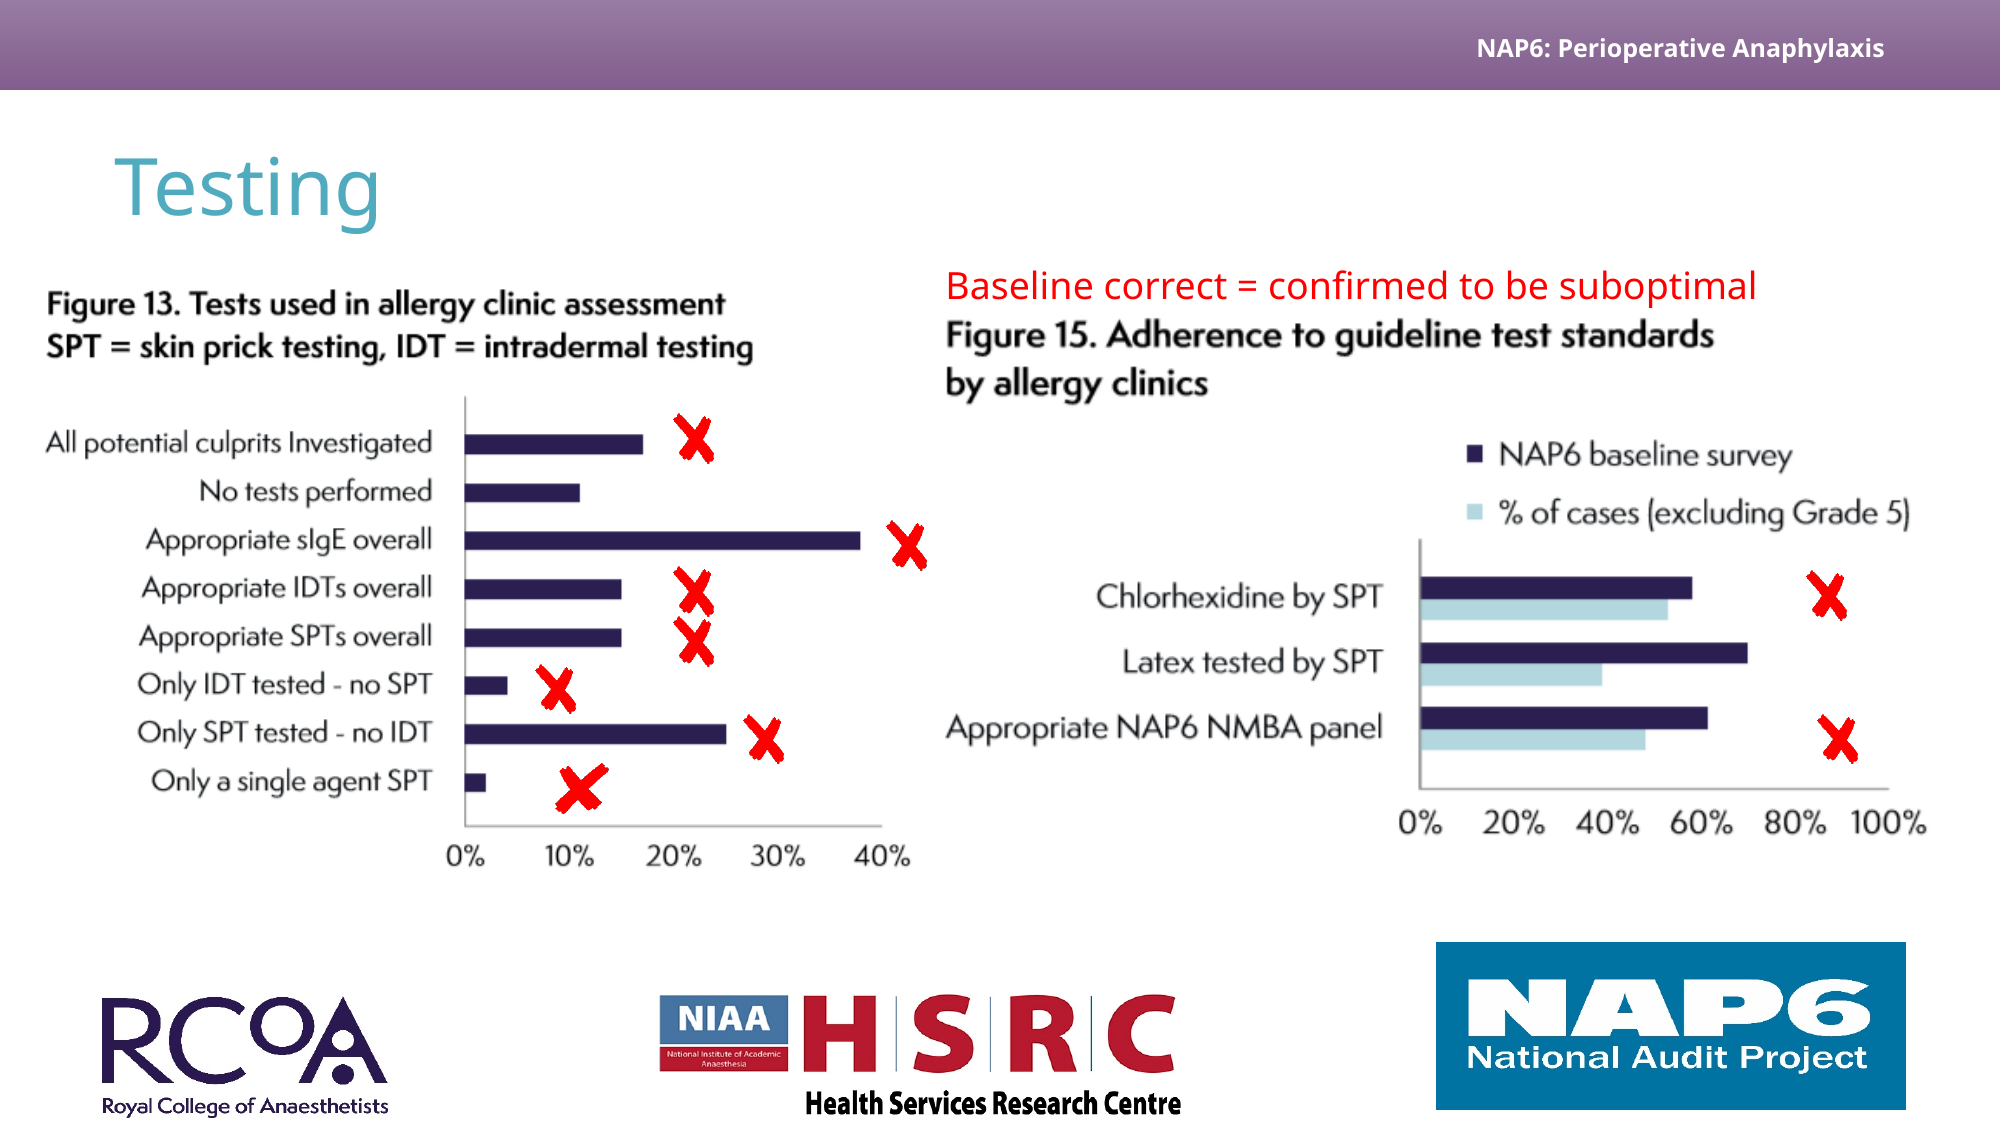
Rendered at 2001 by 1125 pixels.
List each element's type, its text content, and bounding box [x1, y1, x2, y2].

picture [1715, 1047, 1727, 1068]
picture [1542, 1052, 1563, 1068]
picture [1567, 1052, 1585, 1068]
picture [1496, 1052, 1514, 1068]
picture [1518, 1047, 1530, 1068]
title Testing [99, 89, 1900, 278]
picture [1780, 1052, 1799, 1068]
picture [1469, 1046, 1491, 1068]
picture [1741, 1046, 1763, 1068]
picture [659, 988, 1181, 1122]
picture [1707, 1046, 1711, 1068]
picture [1632, 1046, 1656, 1068]
picture [1534, 1046, 1538, 1068]
picture [1682, 1046, 1701, 1068]
picture [1613, 1046, 1618, 1068]
picture [1799, 1046, 1808, 1074]
picture [1589, 1052, 1608, 1068]
picture [1571, 988, 1679, 1036]
list [99, 879, 1900, 988]
picture [1767, 1052, 1777, 1068]
picture [26, 265, 1949, 901]
picture [102, 996, 388, 1118]
text_box Baseline correct = confirmed to be suboptimal [930, 254, 1827, 302]
picture [1836, 1052, 1852, 1068]
picture [1813, 1052, 1832, 1068]
picture [1661, 1052, 1678, 1068]
picture [1684, 988, 1783, 1036]
picture [1788, 988, 1870, 1036]
picture [1469, 988, 1566, 1036]
picture [1855, 1047, 1866, 1068]
